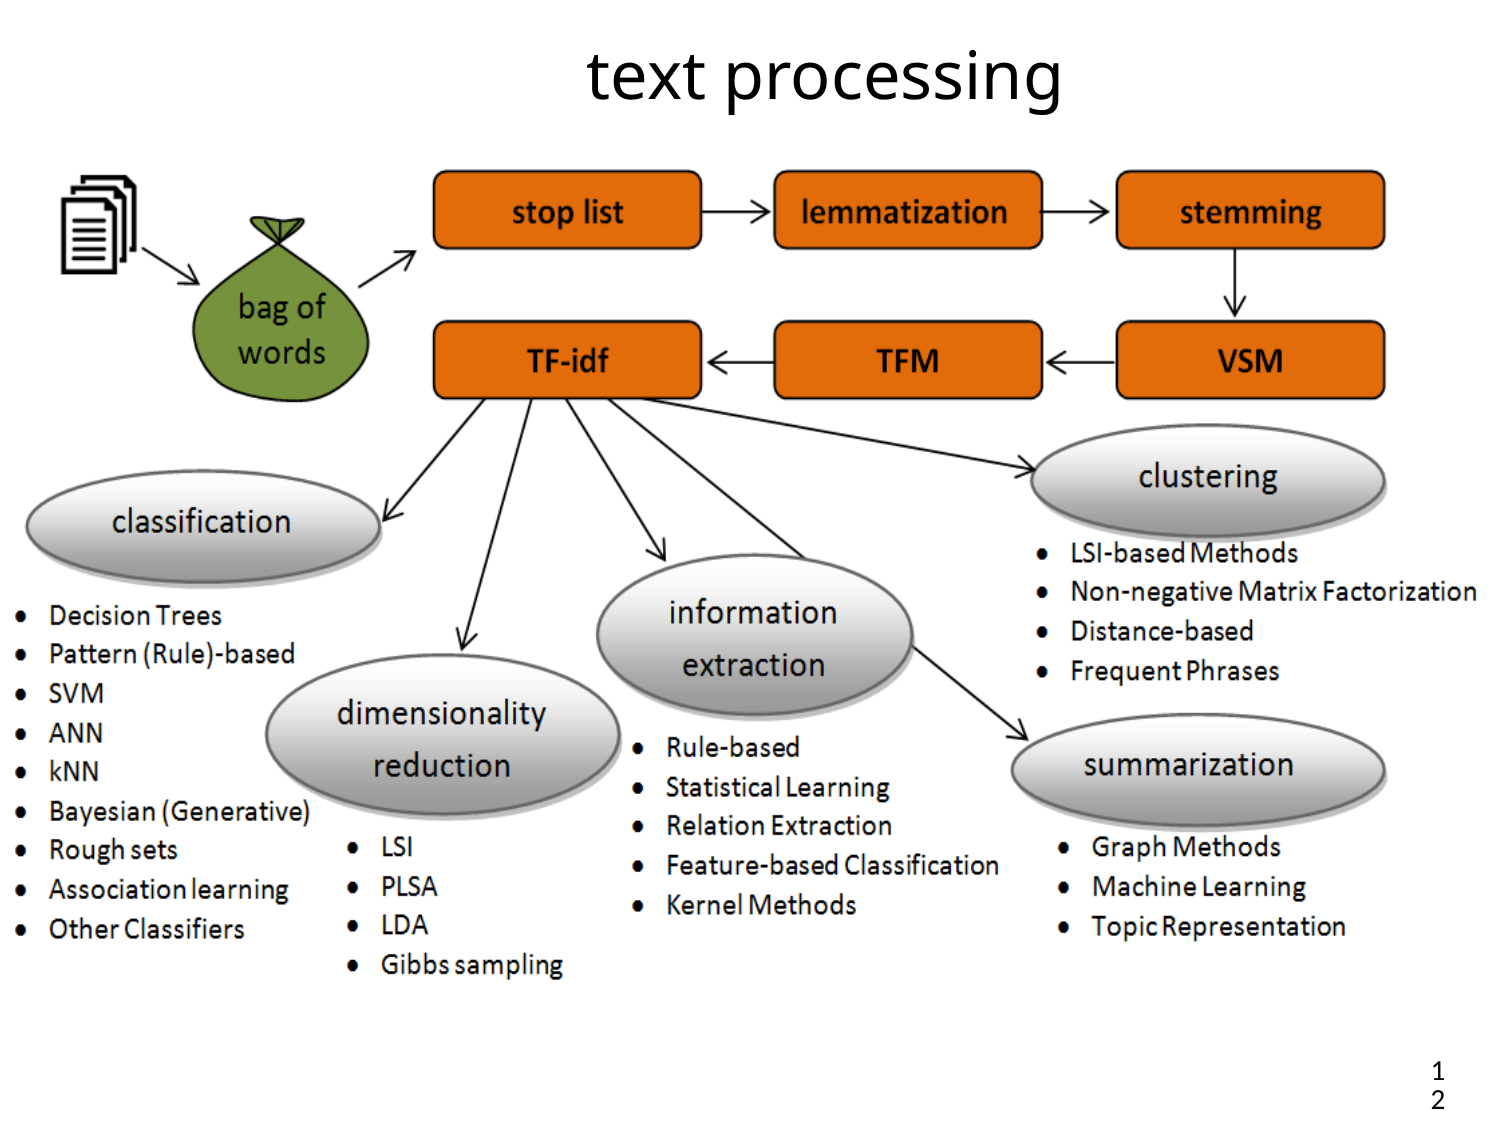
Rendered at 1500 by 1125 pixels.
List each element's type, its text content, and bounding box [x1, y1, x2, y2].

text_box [0, 0, 1492, 987]
slide_number 12 [1417, 1044, 1466, 1094]
